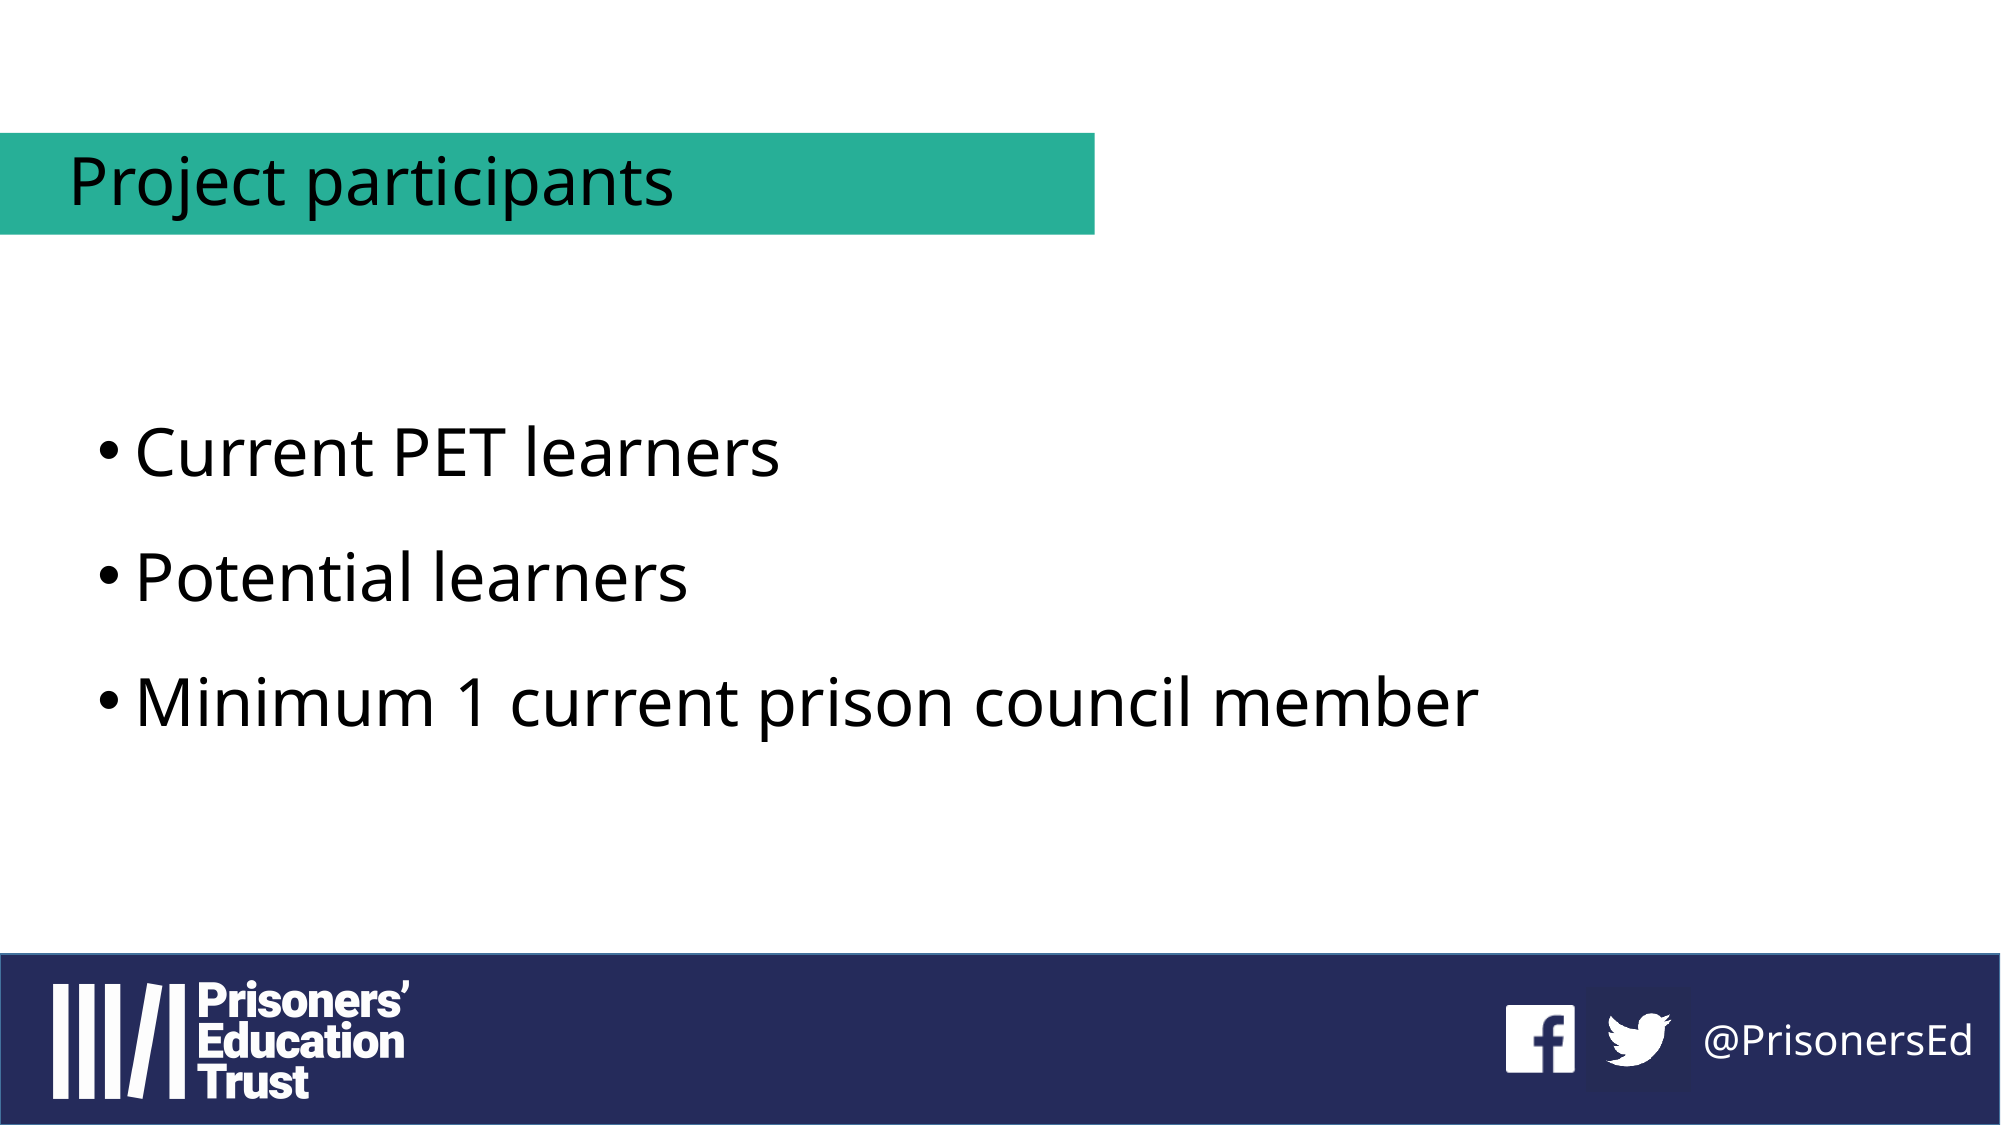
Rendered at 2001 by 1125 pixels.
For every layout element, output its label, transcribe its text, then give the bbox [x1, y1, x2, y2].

picture [1586, 987, 1691, 1092]
title Project participants [53, 132, 1149, 235]
picture [1506, 1005, 1576, 1074]
picture [53, 980, 409, 1099]
list Current PET learners Potential learners Minimum 1 current prison council member [82, 277, 1909, 930]
